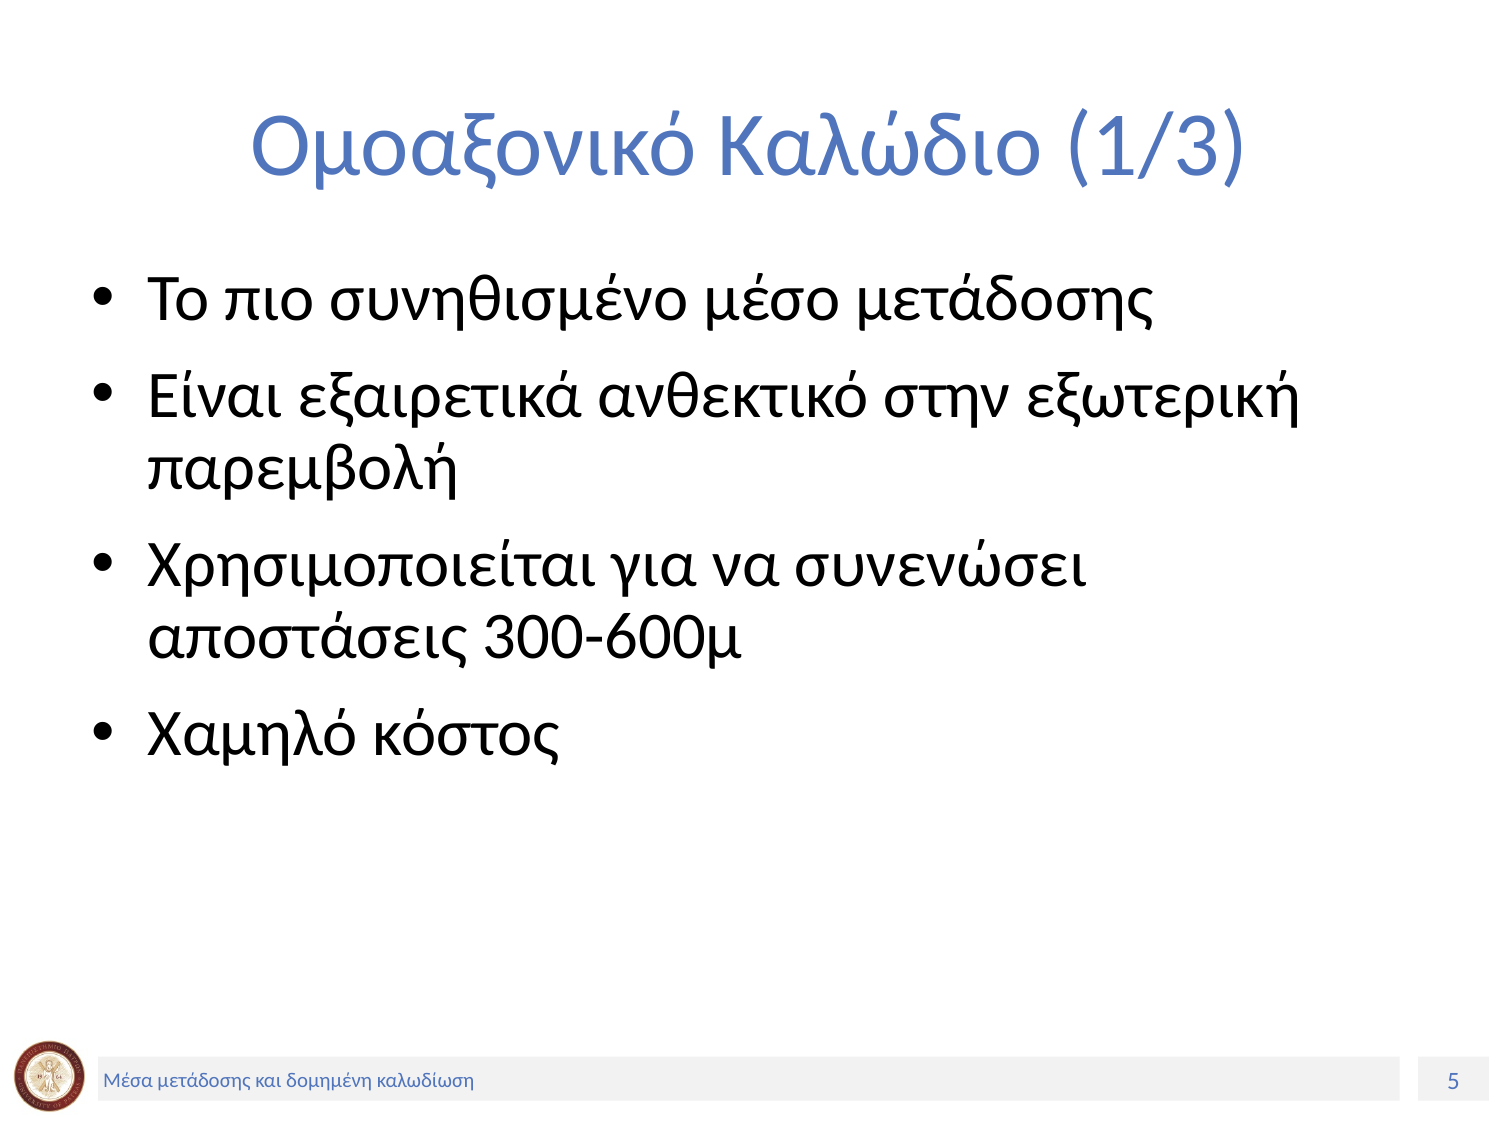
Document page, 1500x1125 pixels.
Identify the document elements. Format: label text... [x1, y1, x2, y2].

list Το πιο συνηθισμένο μέσο μετάδοσης Είναι εξαιρετικά ανθεκτικό στην εξωτερική παρεμβολή Χρησιμοποιείται για να συνενώσει αποστάσεις 300-600μ Χαμηλό κόστος [76, 255, 1427, 998]
title Ομοαξονικό Καλώδιο (1/3) [75, 45, 1425, 233]
picture [0, 1027, 98, 1125]
